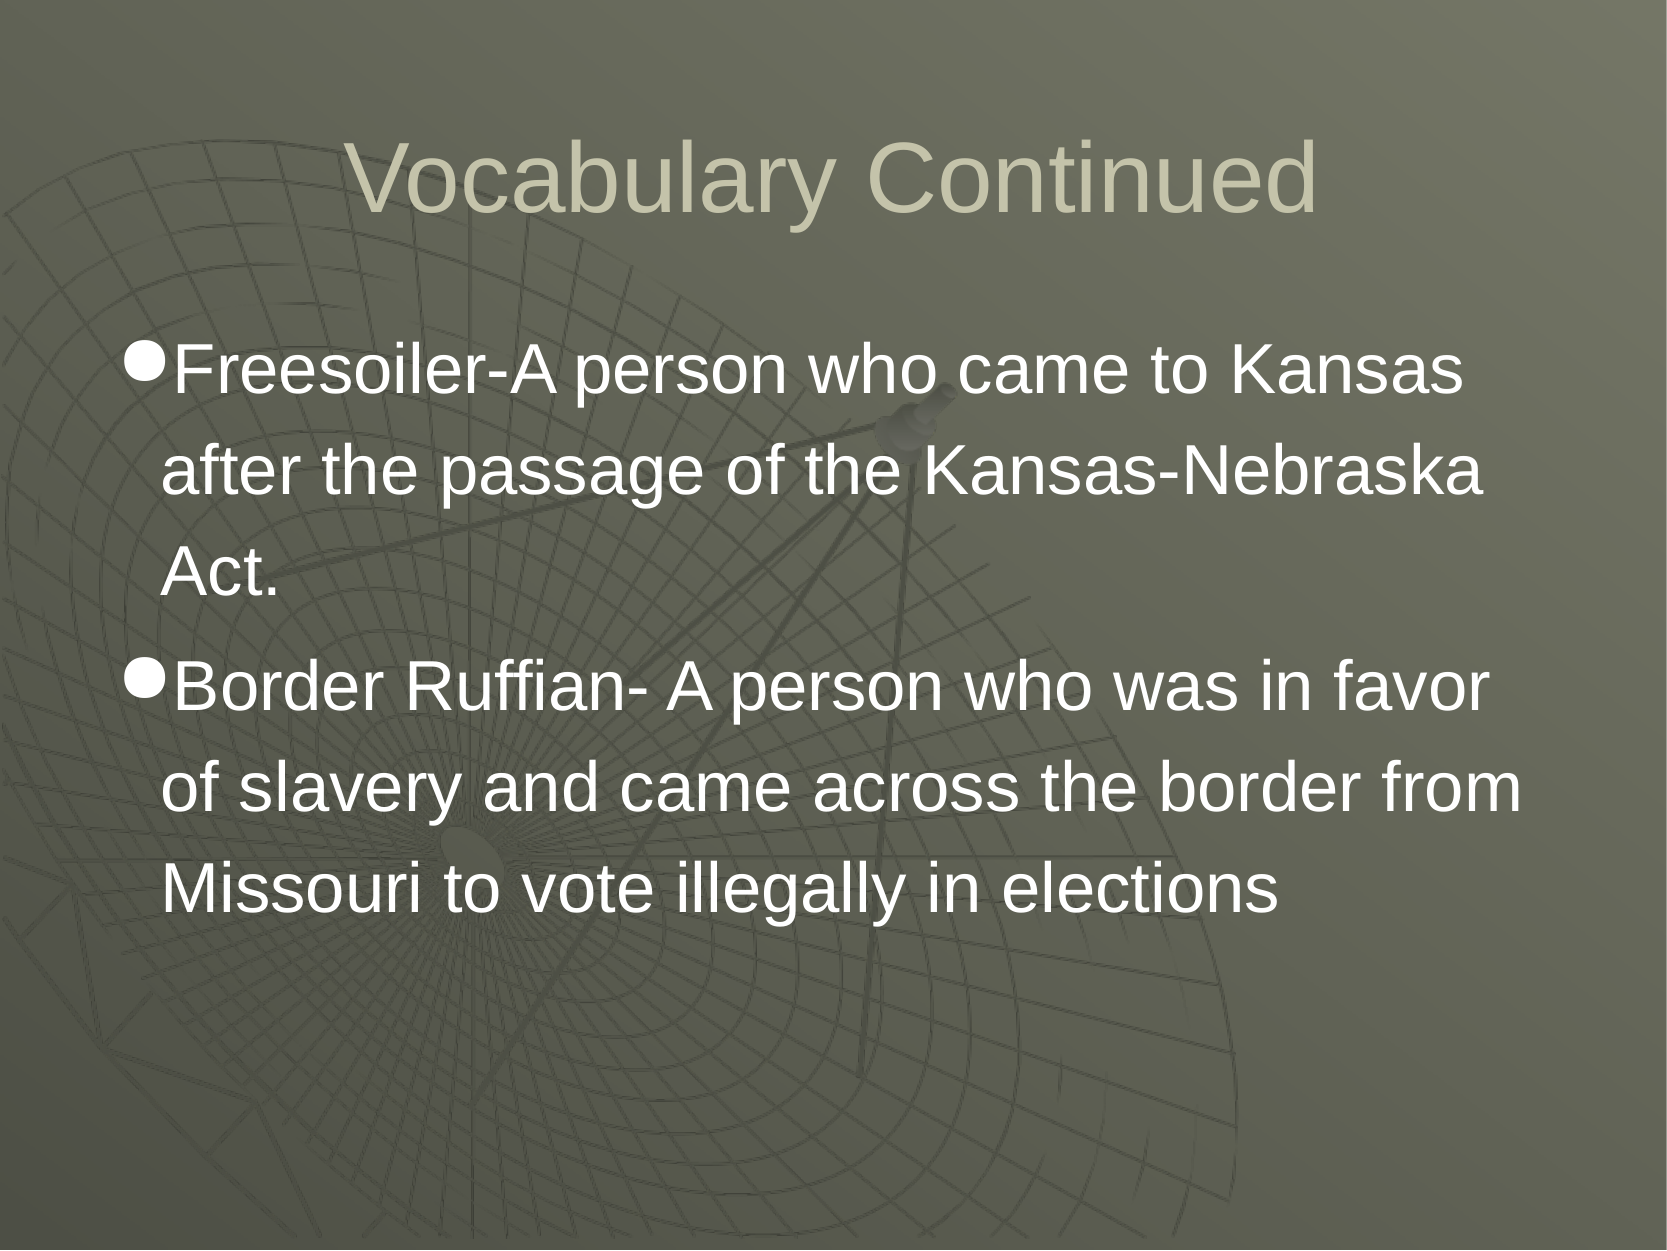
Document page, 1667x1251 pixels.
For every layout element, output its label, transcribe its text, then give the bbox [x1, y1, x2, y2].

picture [0, 0, 1667, 1250]
title Vocabulary Continued [91, 25, 1573, 296]
list Freesoiler-A person who came to Kansas after the passage of the Kansas-Nebraska Act. Border Ruffian- A person who was in favor of slavery and came across the border from Missouri to vote illegally in elections [91, 300, 1573, 1250]
